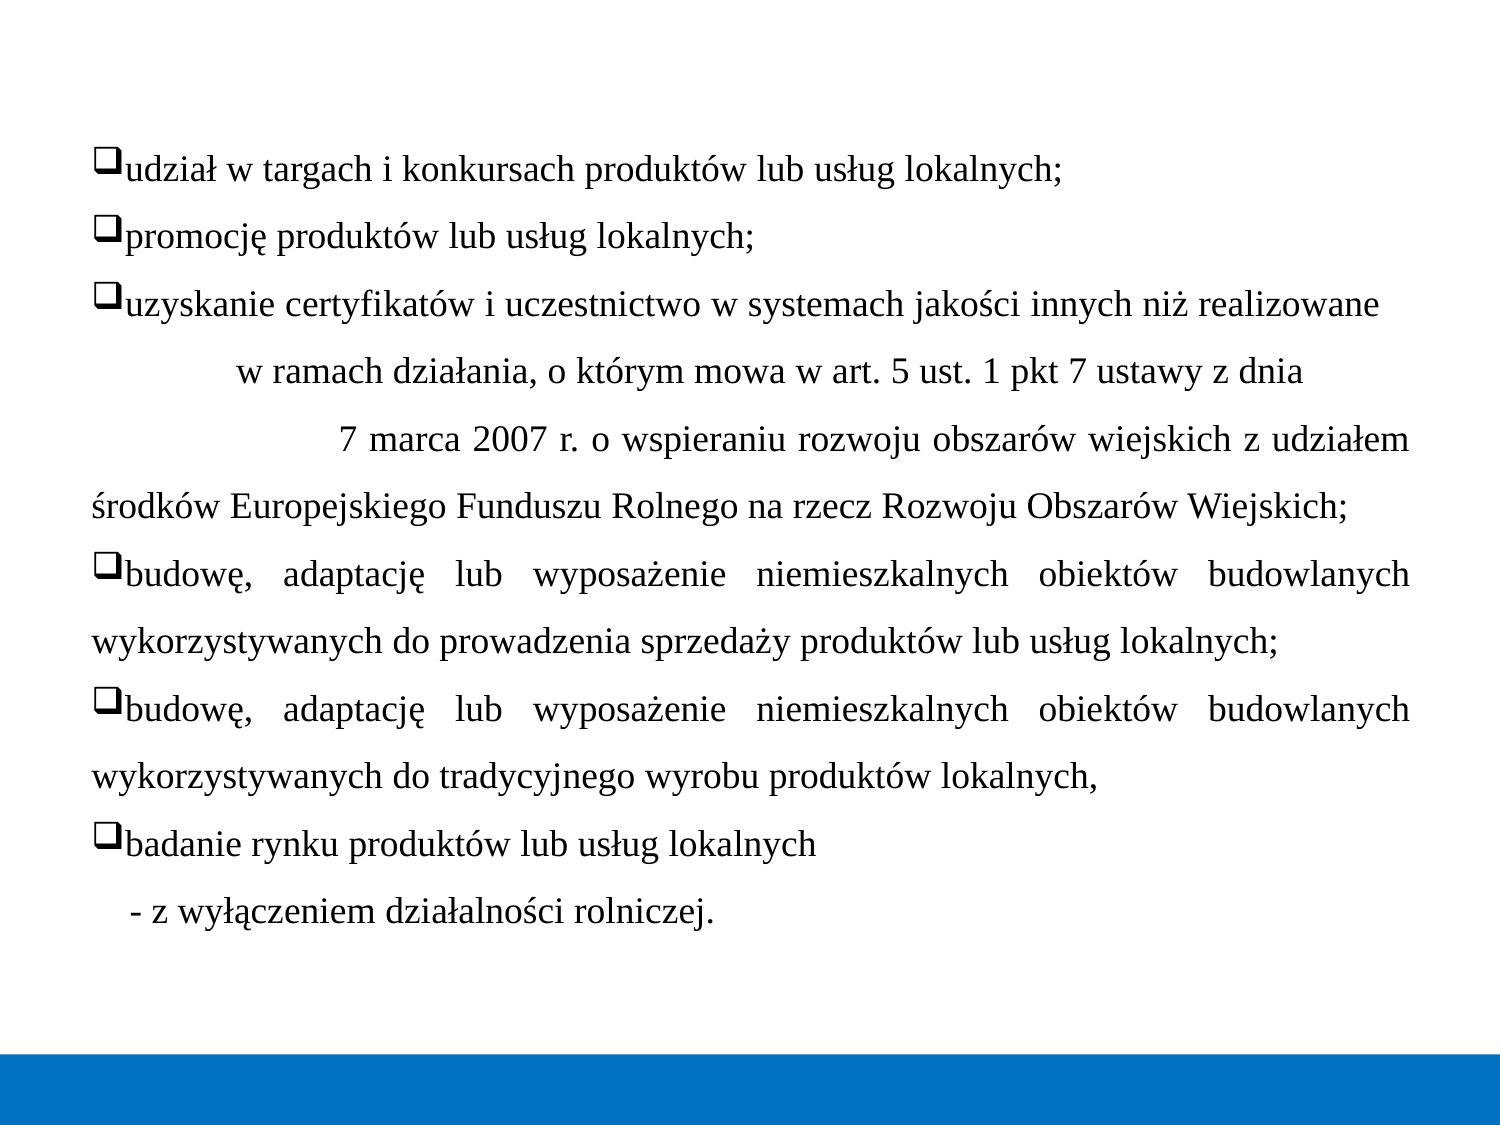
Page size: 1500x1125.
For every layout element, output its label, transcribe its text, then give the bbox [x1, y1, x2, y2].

text_box [0, 1054, 1500, 1125]
text_box udział w targach i konkursach produktów lub usług lokalnych; promocję produktów lub usług lokalnych; uzyskanie certyfikatów i uczestnictwo w systemach jakości innych niż realizowane w ramach działania, o którym mowa w art. 5 ust. 1 pkt 7 ustawy z dnia 7 marca 2007 r. o wspieraniu rozwoju obszarów wiejskich z udziałem środków Europejskiego Funduszu Rolnego na rzecz Rozwoju Obszarów Wiejskich; budowę, adaptację lub wyposażenie niemieszkalnych obiektów budowlanych wykorzystywanych do prowadzenia sprzedaży produktów lub usług lokalnych; budowę, adaptację lub wyposażenie niemieszkalnych obiektów budowlanych wykorzystywanych do tradycyjnego wyrobu produktów lokalnych, badanie rynku produktów lub usług lokalnych - z wyłączeniem działalności rolniczej. [76, 113, 1427, 1012]
